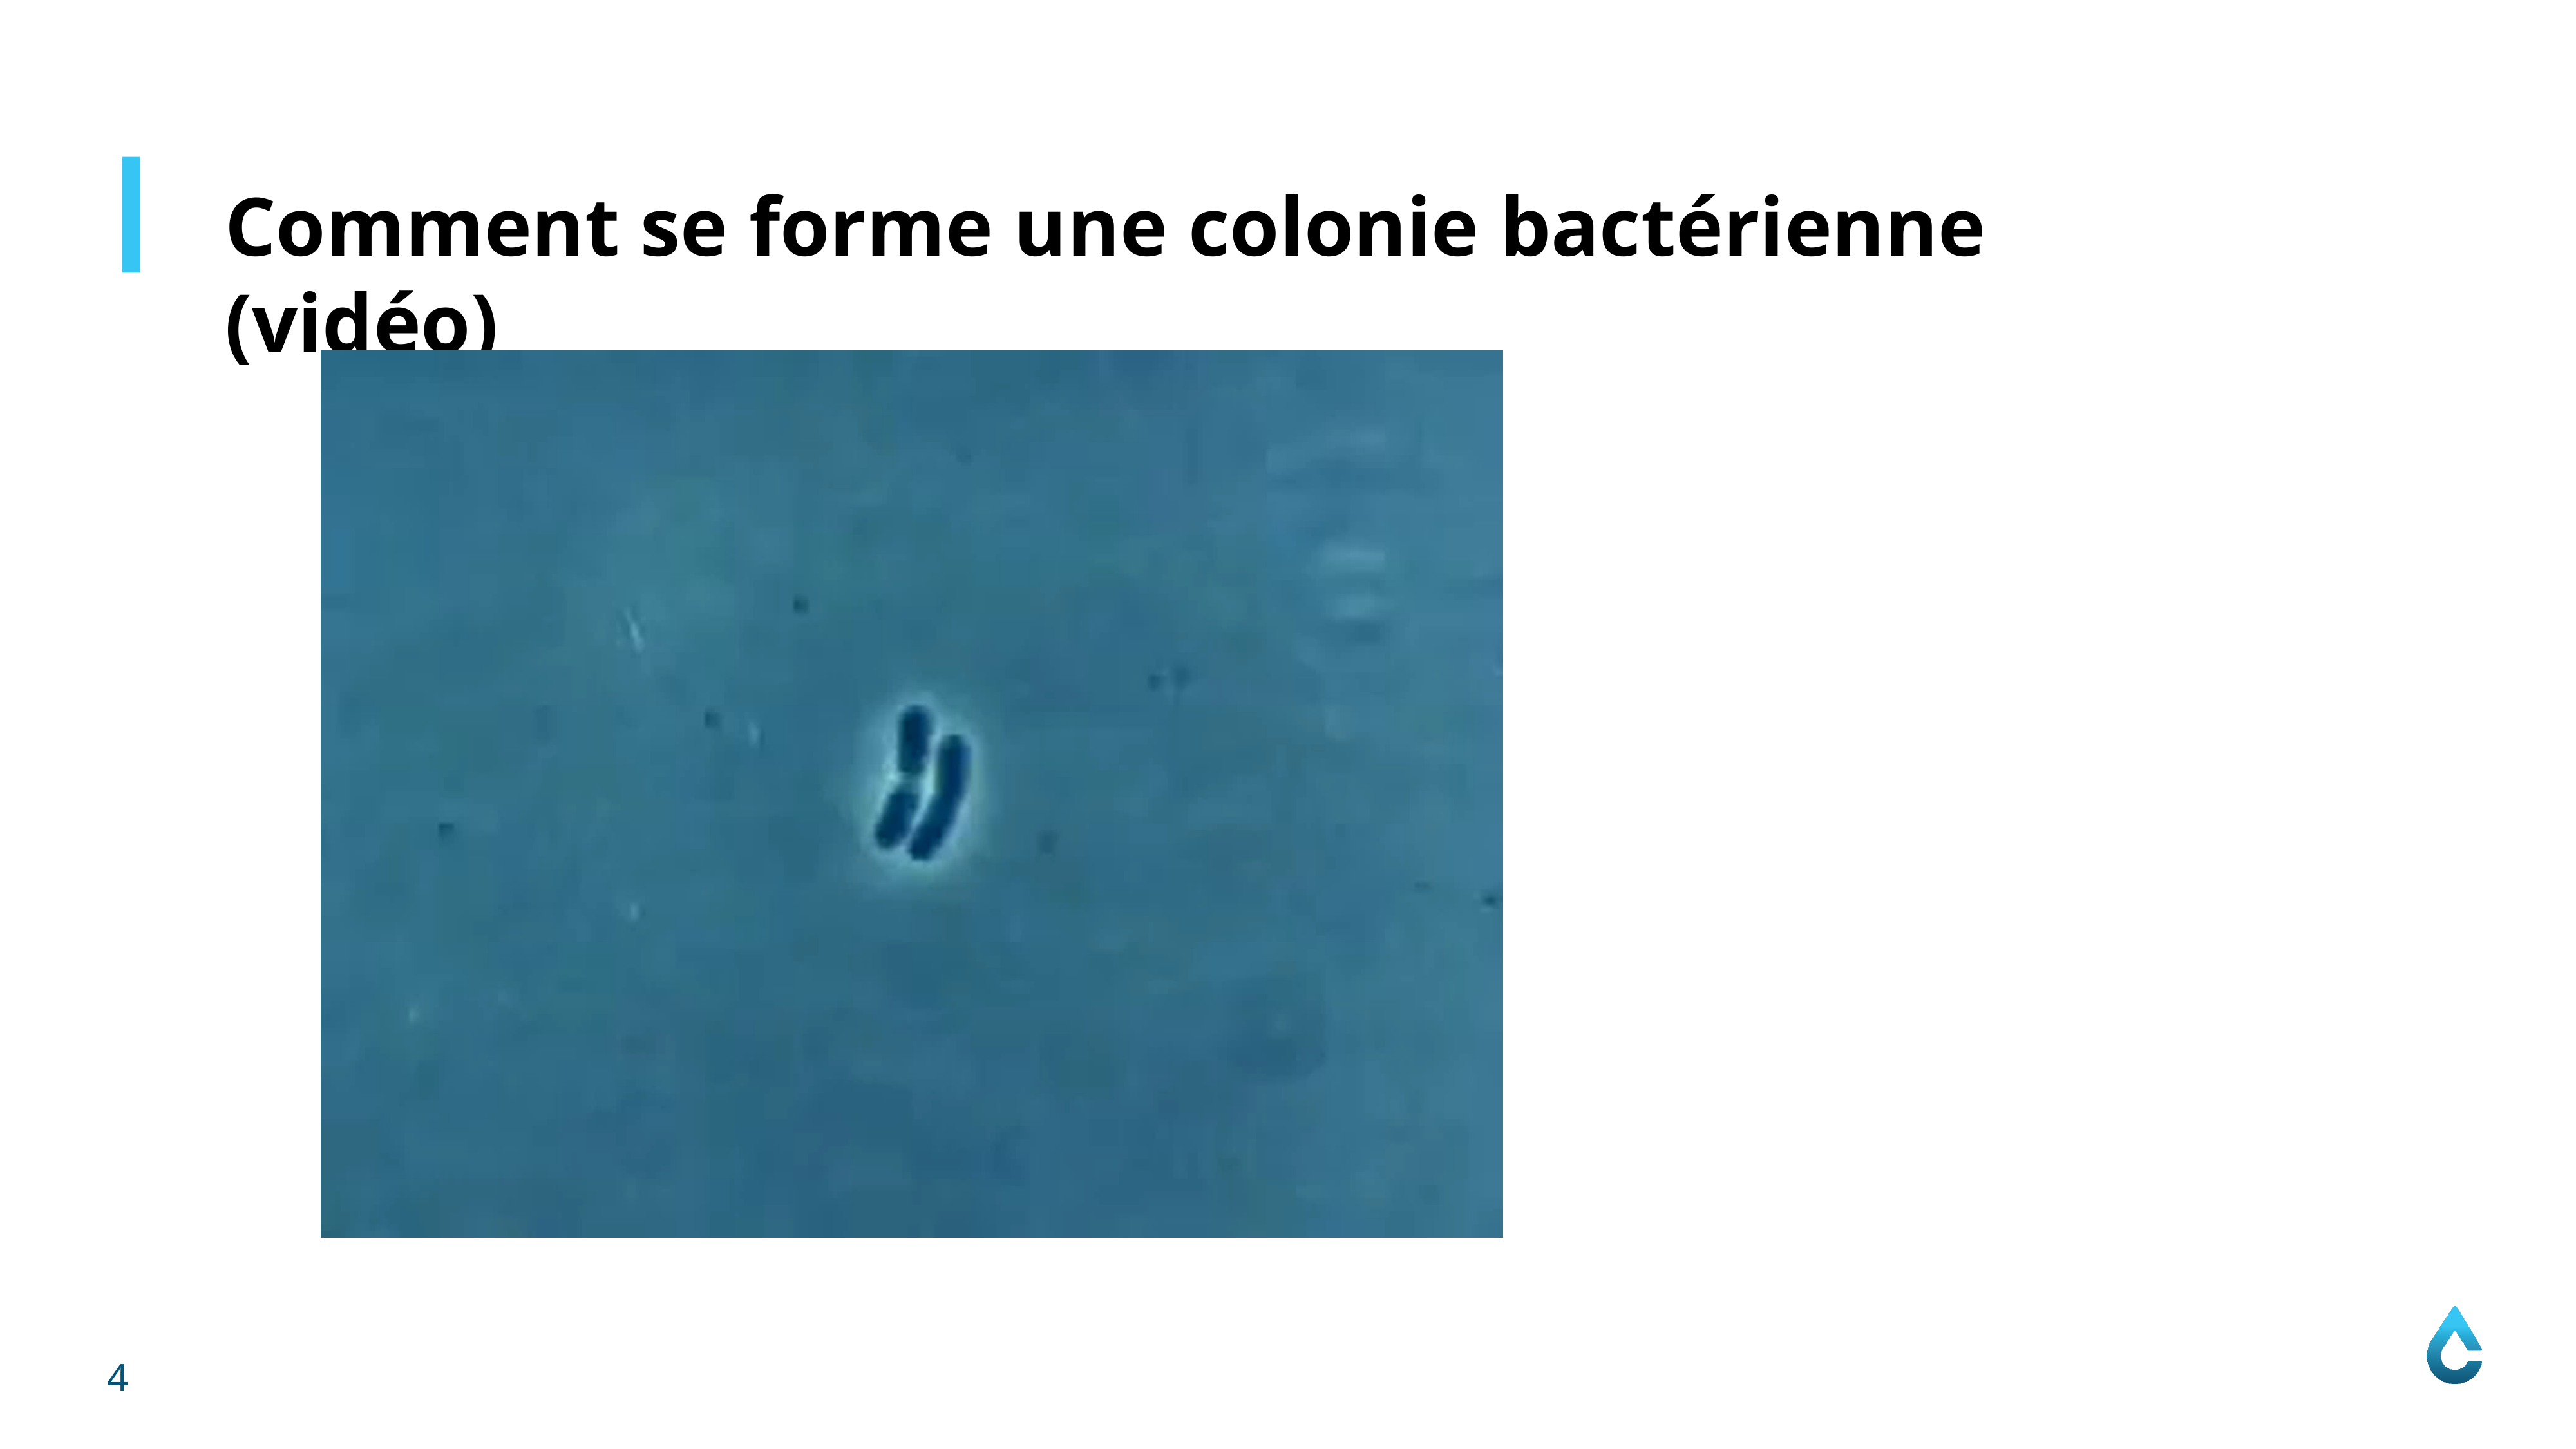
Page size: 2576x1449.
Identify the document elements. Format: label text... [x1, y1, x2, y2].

text_box Comment se forme une colonie bactérienne (vidéo) [215, 171, 2181, 374]
slide_number 4 [91, 1347, 145, 1405]
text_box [320, 350, 1504, 1238]
picture [2427, 1306, 2482, 1384]
